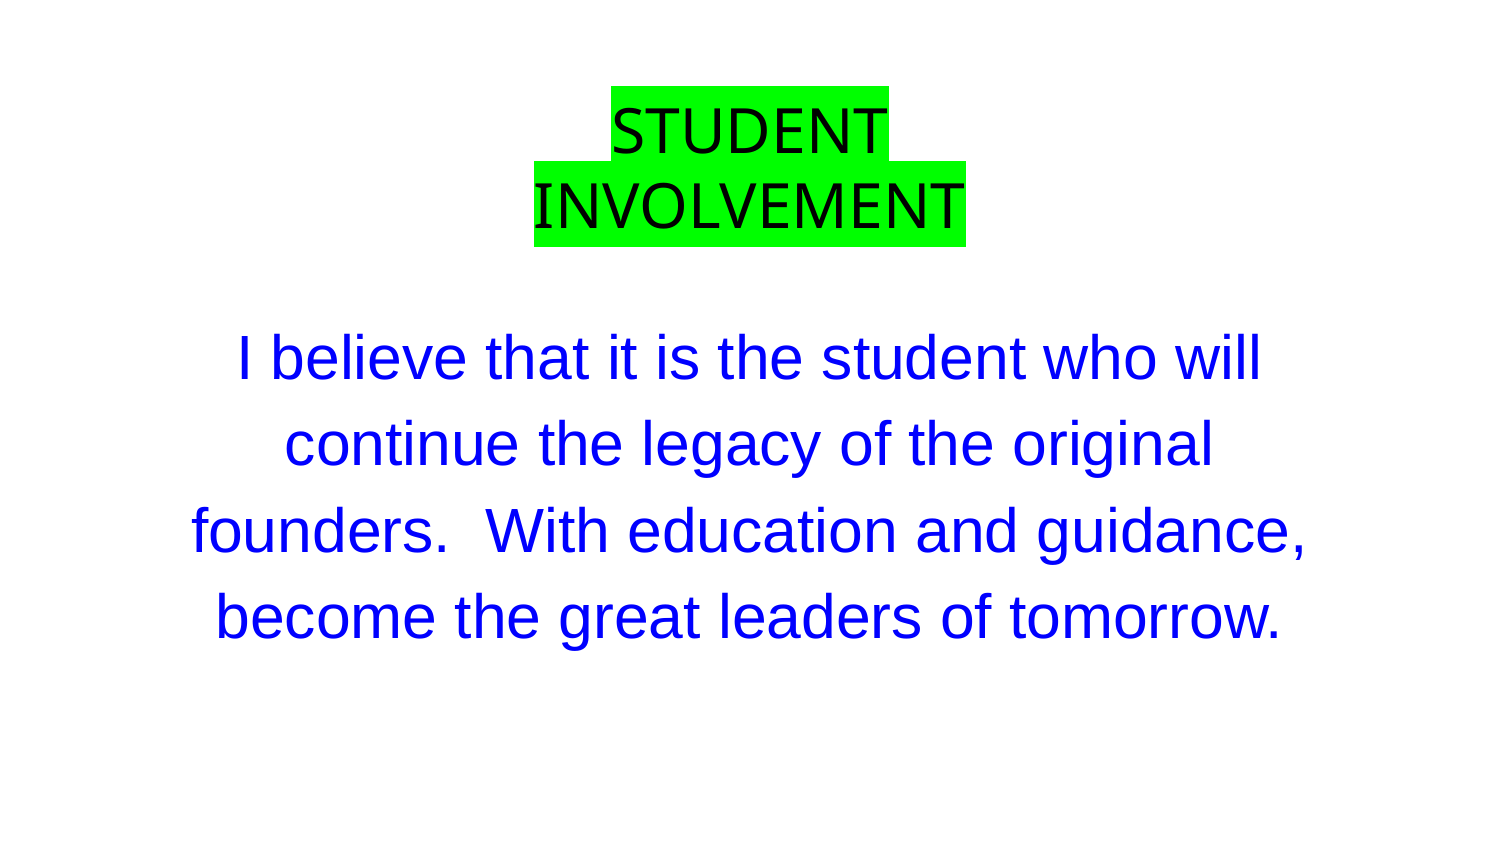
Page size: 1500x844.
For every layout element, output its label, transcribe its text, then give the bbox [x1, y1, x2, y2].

list I believe that it is the student who will continue the legacy of the original founders. With education and guidance, become the great leaders of tomorrow. [132, 290, 1368, 680]
text_box STUDENT INVOLVEMENT [442, 75, 1058, 148]
